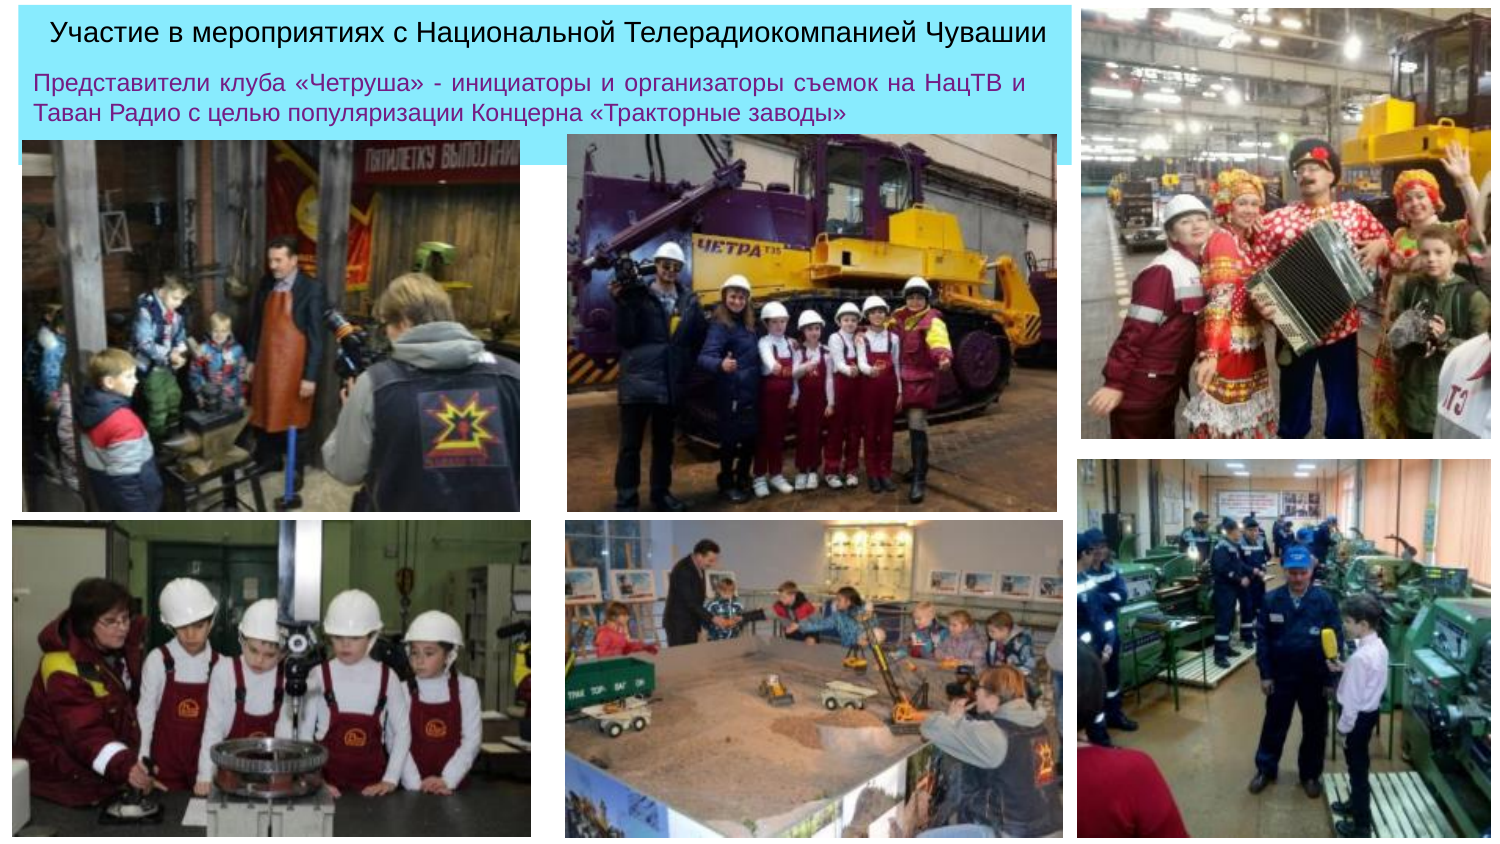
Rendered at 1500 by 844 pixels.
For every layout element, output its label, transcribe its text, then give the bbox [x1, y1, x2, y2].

picture [565, 520, 1063, 838]
picture [22, 139, 520, 513]
picture [1081, 8, 1491, 439]
text_box Участие в мероприятиях с Национальной Телерадиокомпанией Чувашии [0, 5, 1098, 56]
text_box [16, 56, 1074, 167]
picture [1077, 459, 1491, 838]
picture [12, 520, 531, 838]
picture [567, 134, 1058, 513]
text_box Представители клуба «Четруша» - инициаторы и организаторы съемок на НацТВ и Таван Радио с целью популяризации Концерна «Тракторные заводы» [18, 58, 1043, 134]
